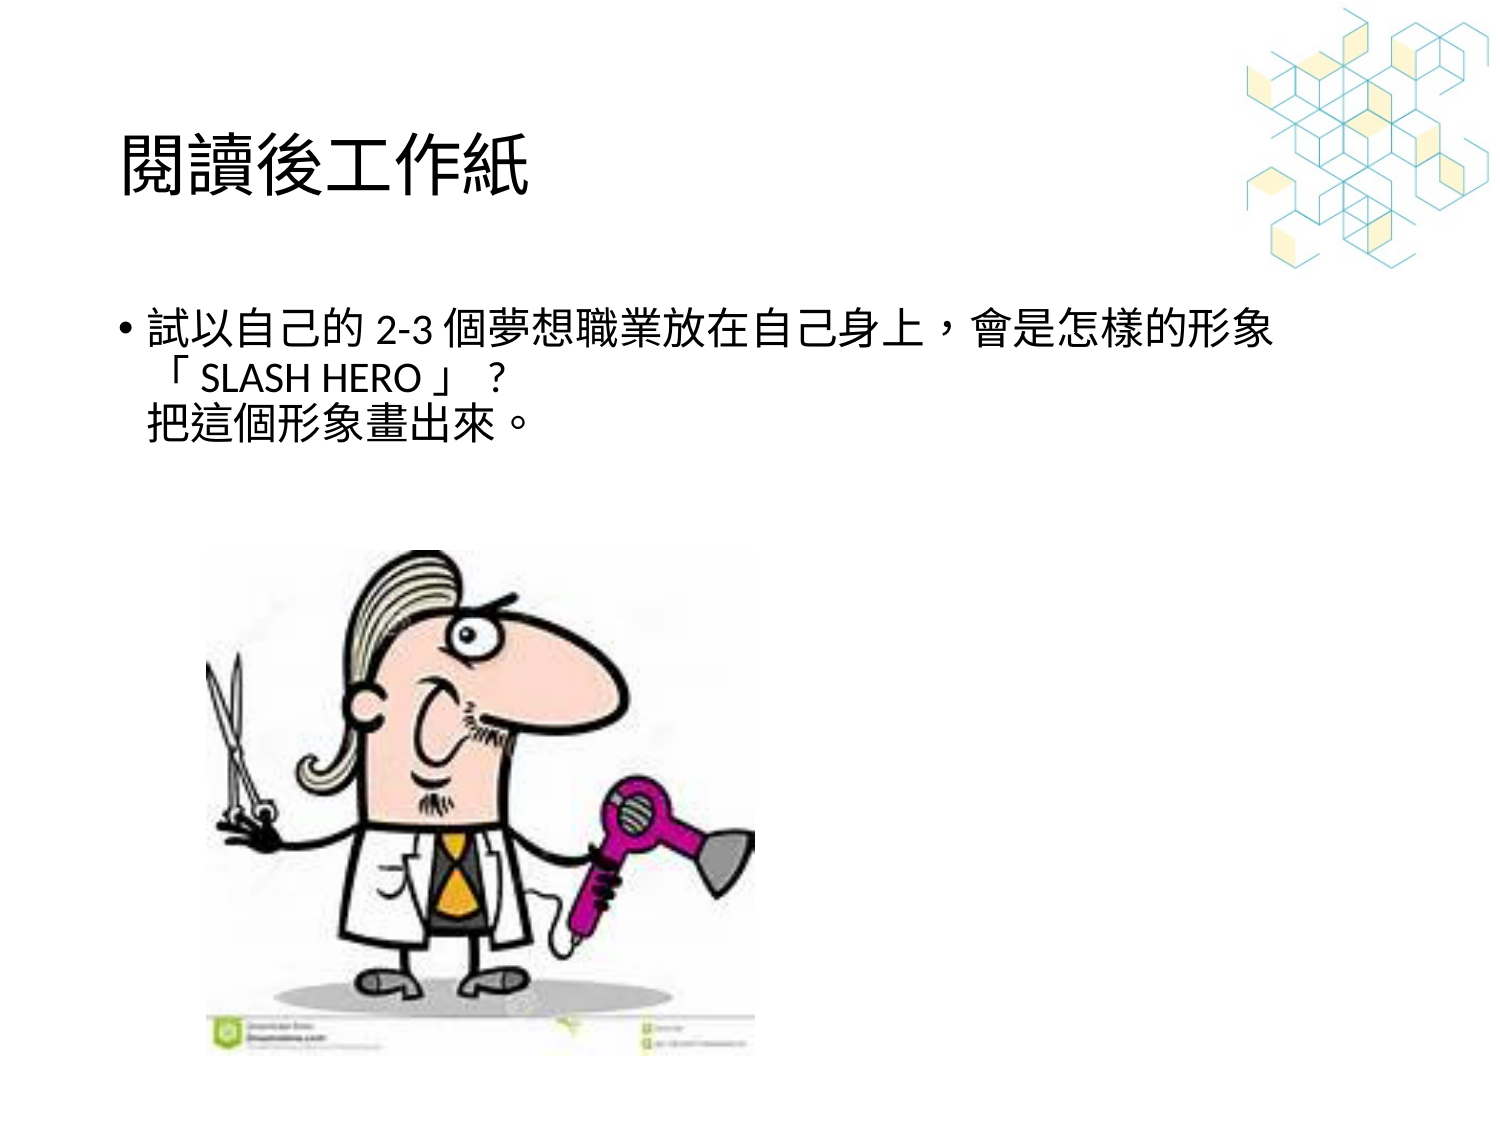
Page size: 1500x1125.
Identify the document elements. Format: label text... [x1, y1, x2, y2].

title 閱讀後工作紙 [103, 59, 1397, 278]
picture [1234, 2, 1491, 273]
picture [206, 550, 755, 1056]
list 試以自己的2-3個夢想職業放在自己身上，會是怎樣的形象「SLASH HERO」? 把這個形象畫出來。 [103, 299, 1397, 1014]
